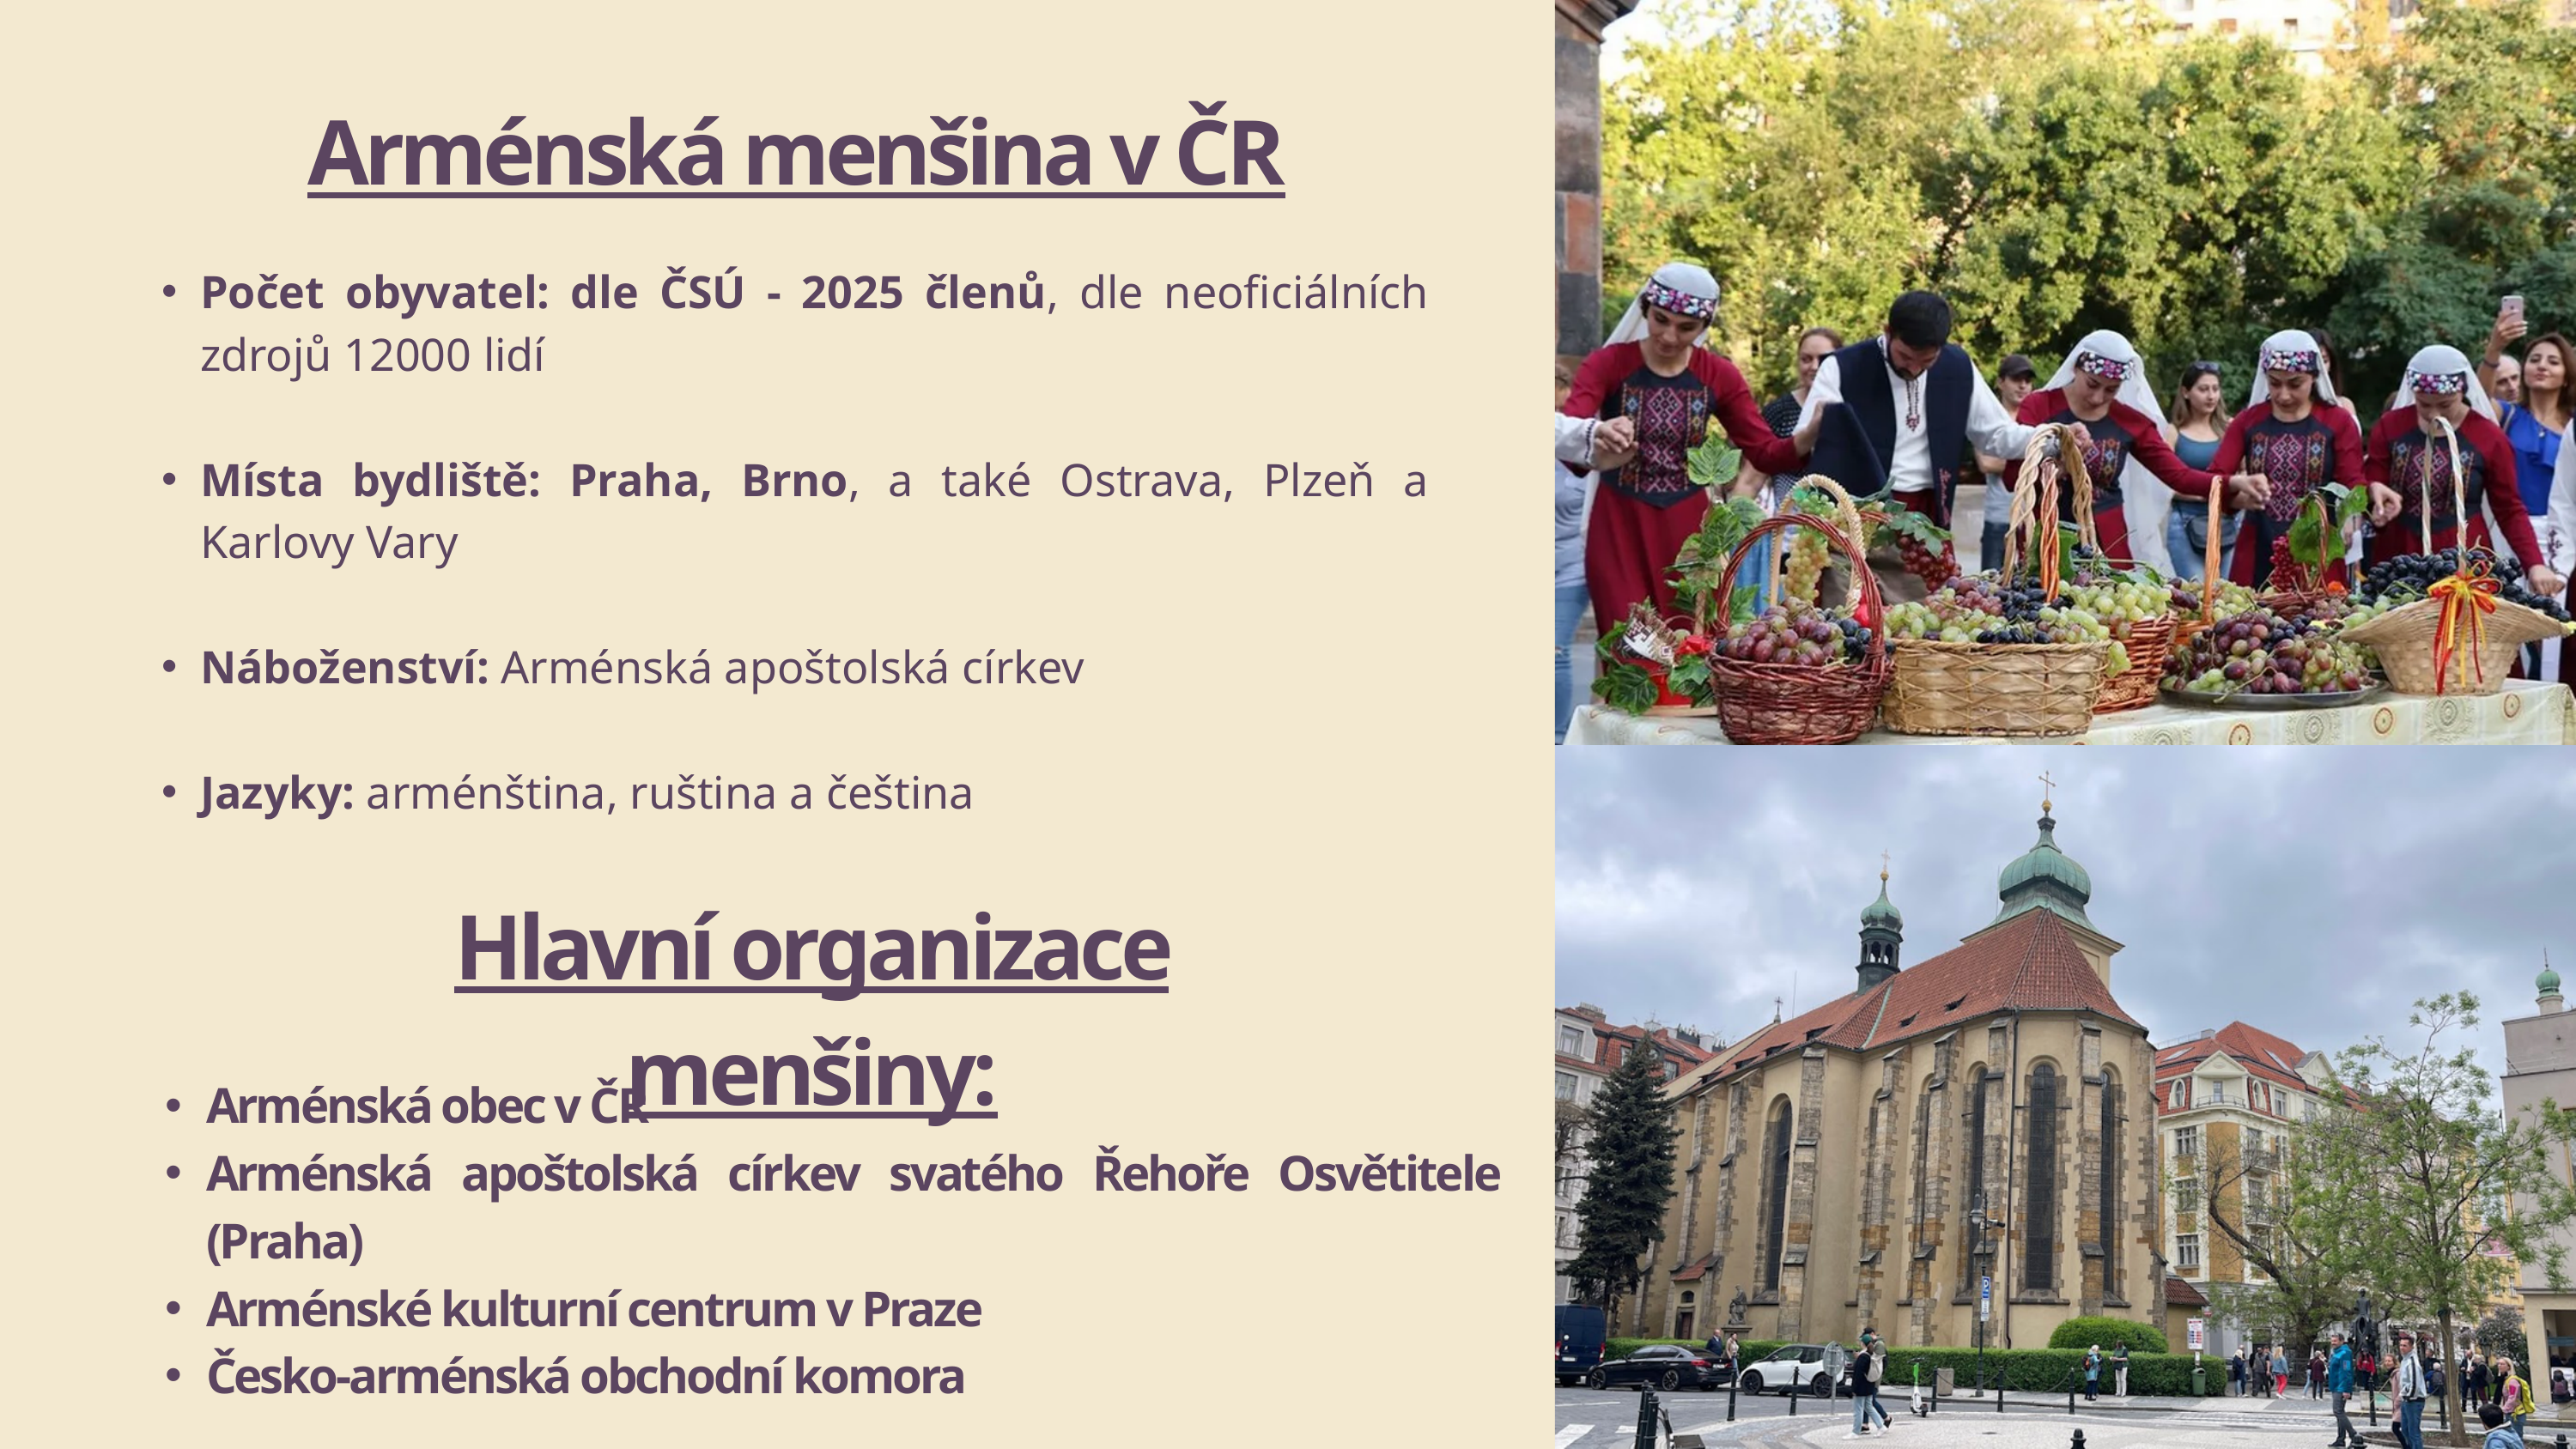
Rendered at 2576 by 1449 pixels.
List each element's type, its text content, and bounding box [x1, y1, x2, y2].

text_box Arménská obec v ČR Arménská apoštolská církev svatého Řehoře Osvětitele (Praha) Arménské kulturní centrum v Praze Česko-arménská obchodní komora [124, 1065, 1499, 1404]
text_box [1554, 0, 2576, 745]
text_box Hlavní organizace menšiny: [289, 872, 1334, 1065]
text_box Arménská menšina v ČR [307, 77, 1316, 203]
text_box Počet obyvatel: dle ČSÚ - 2025 členů, dle neoficiálních zdrojů 12000 lidí Místa bydliště: Praha, Brno, a také Ostrava, Plzeň a Karlovy Vary Náboženství: Arménská apoštolská církev Jazyky: arménština, ruština a čeština [124, 254, 1430, 818]
text_box [1554, 745, 2576, 1449]
